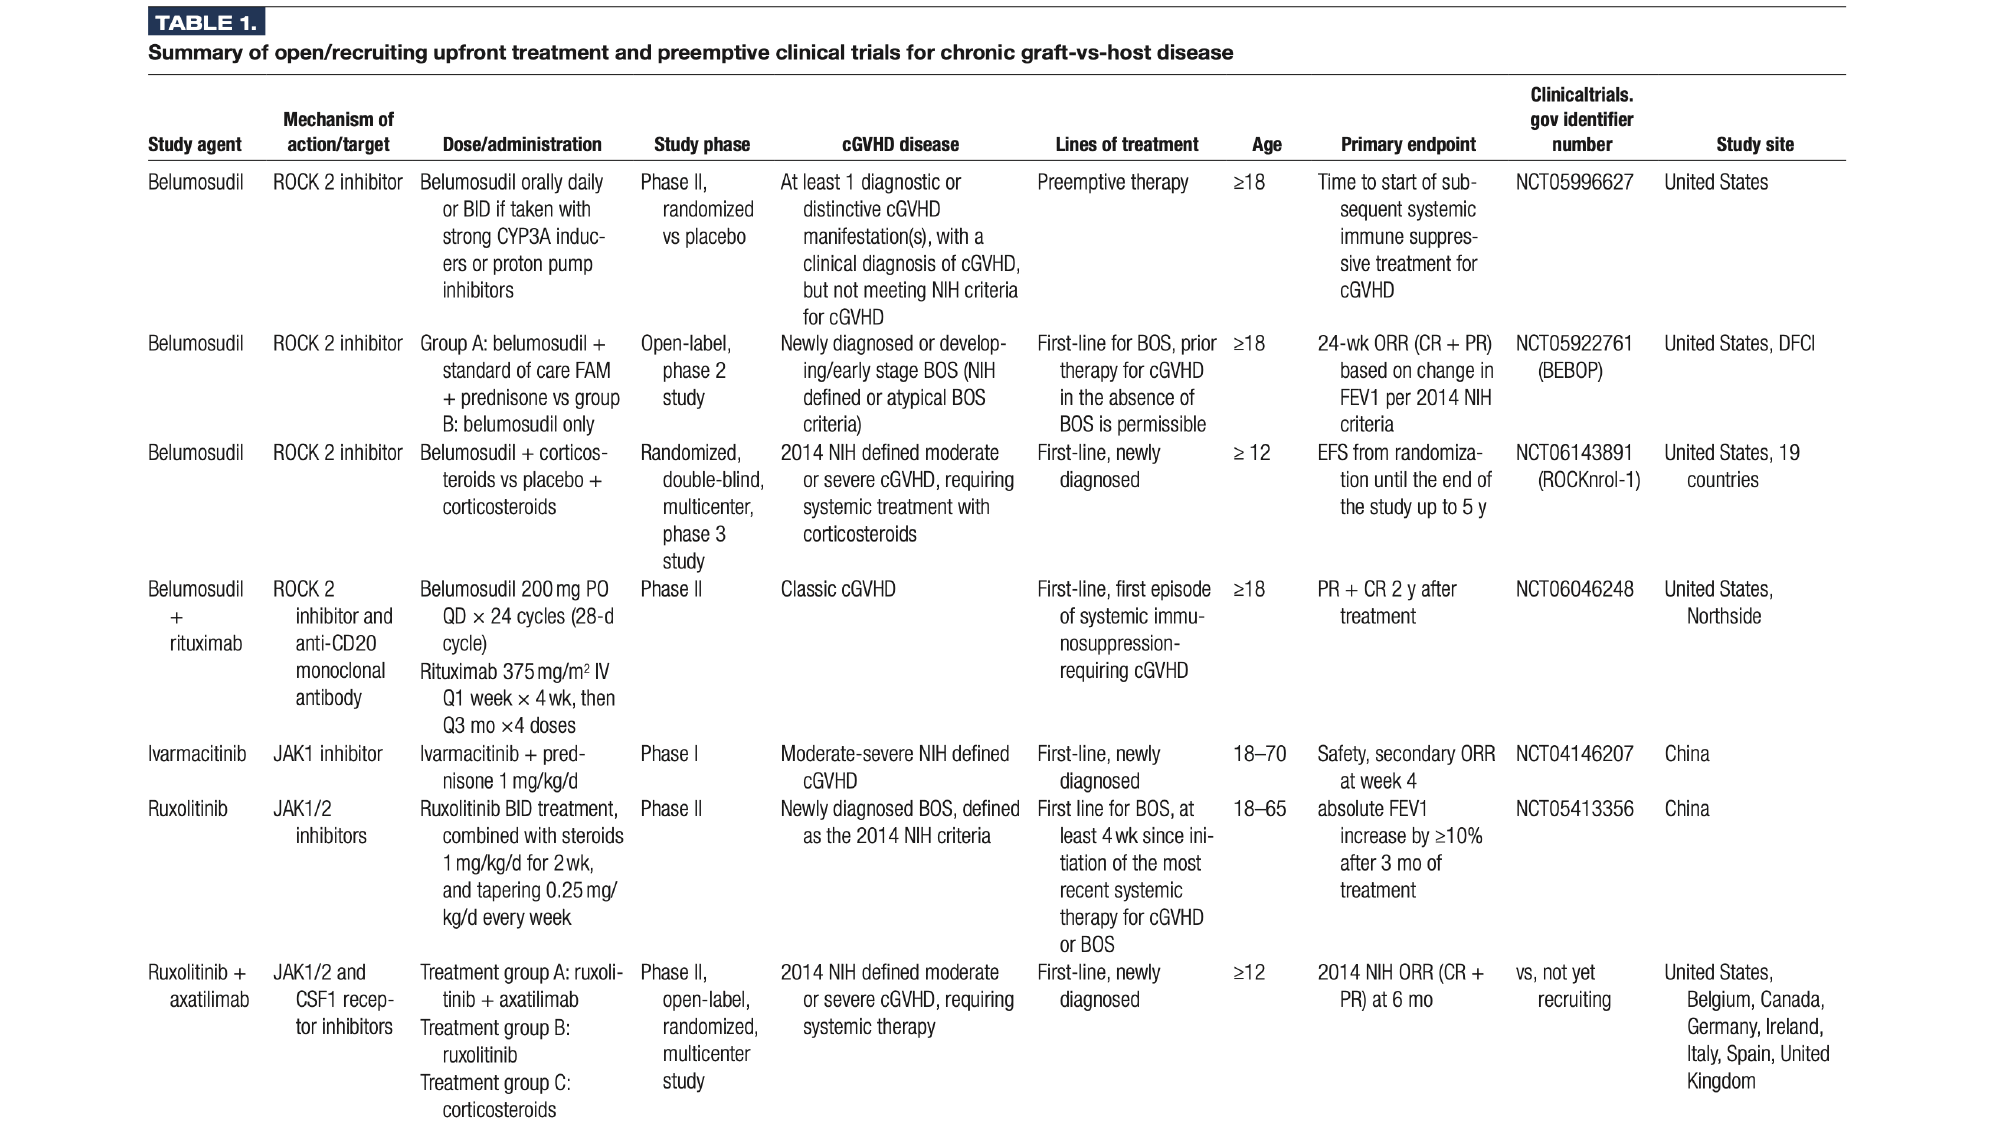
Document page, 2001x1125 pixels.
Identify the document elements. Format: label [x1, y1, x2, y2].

picture [122, 0, 1891, 1125]
